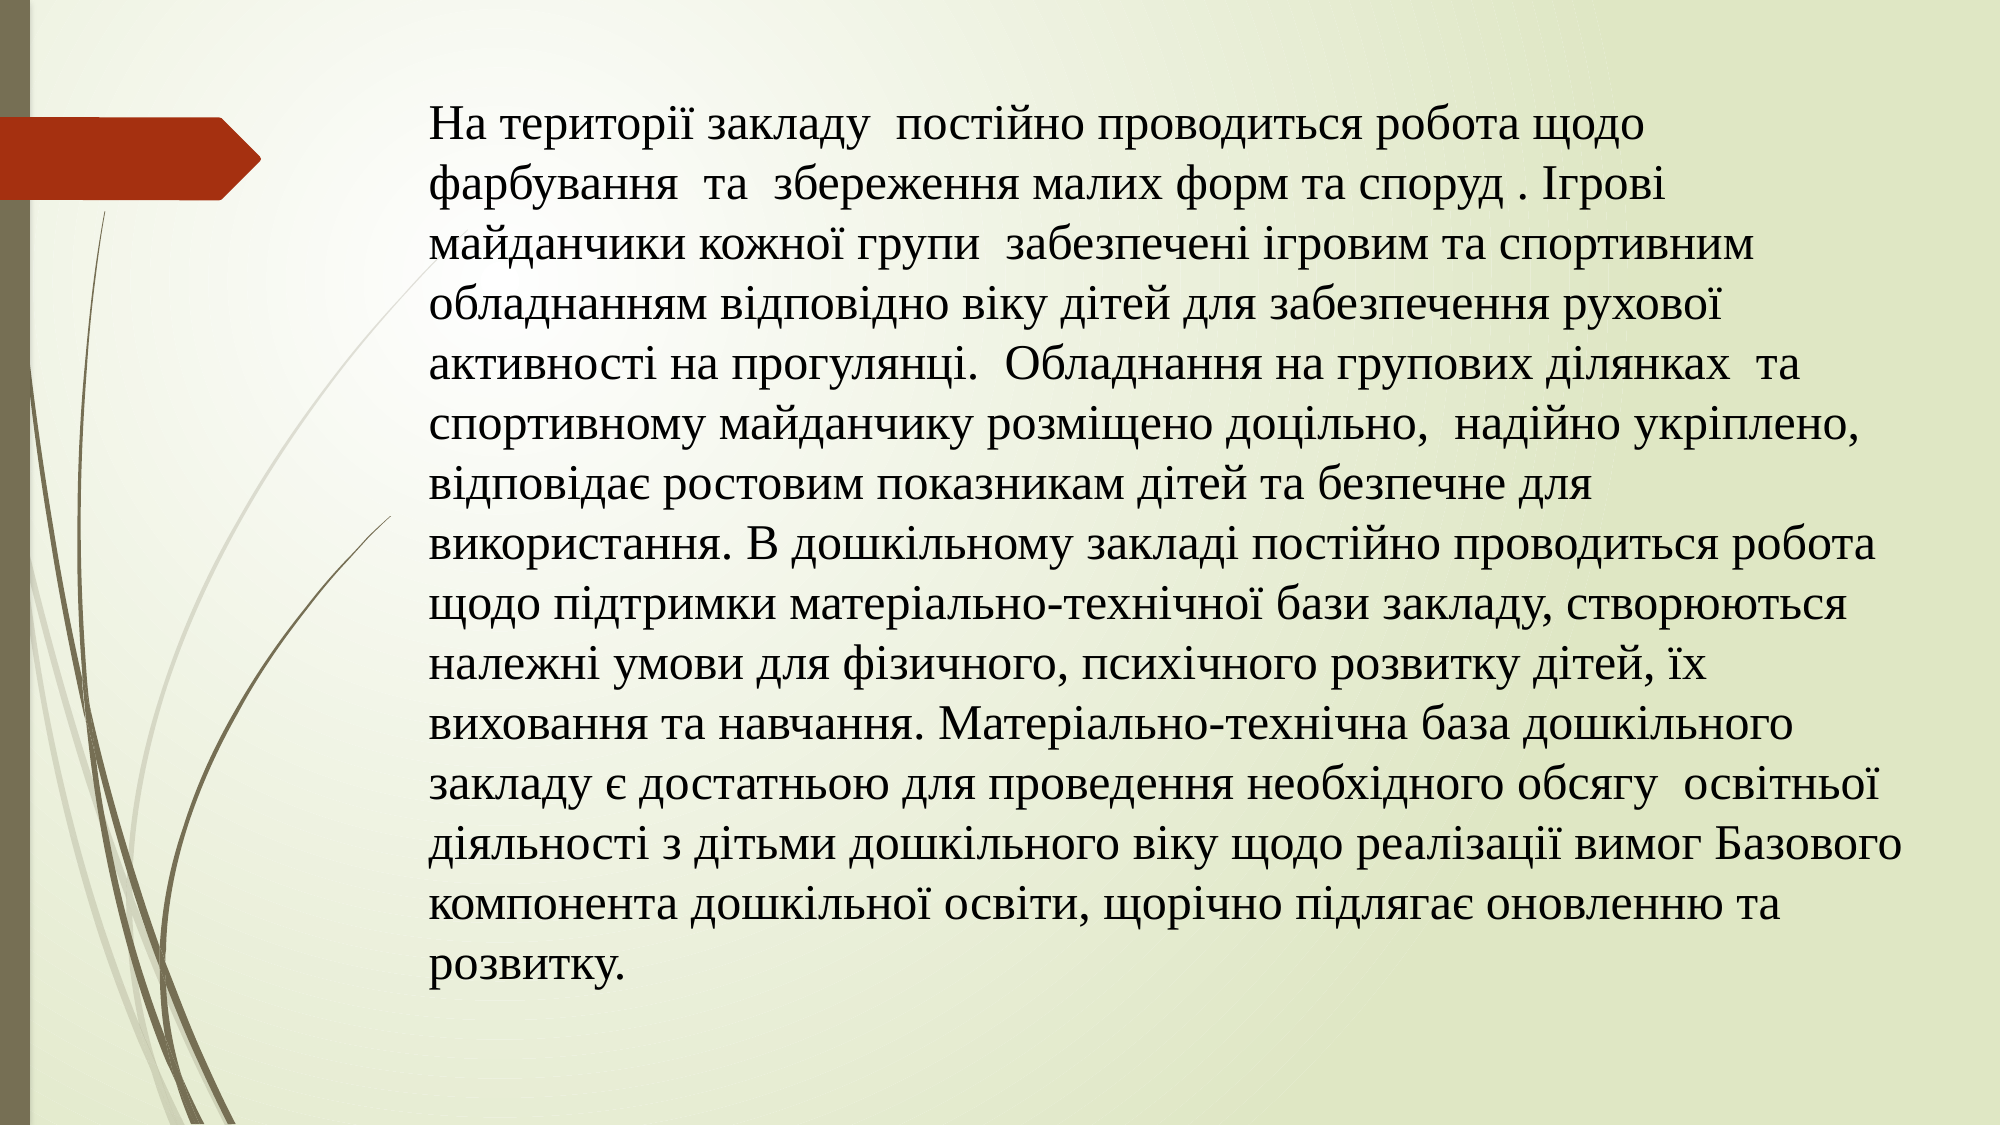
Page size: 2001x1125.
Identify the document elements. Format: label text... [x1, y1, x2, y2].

text_box На території закладу постійно проводиться робота щодо фарбування та збереження малих форм та споруд . Ігрові майданчики кожної групи забезпечені ігровим та спортивним обладнанням відповідно віку дітей для забезпечення рухової активності на прогулянці. Обладнання на групових ділянках та спортивному майданчику розміщено доцільно, надійно укріплено, відповідає ростовим показникам дітей та безпечне для використання. В дошкільному закладі постійно проводиться робота щодо підтримки матеріально-технічної бази закладу, створюються належні умови для фізичного, психічного розвитку дітей, їх виховання та навчання. Матеріально-технічна база дошкільного закладу є достатньою для проведення необхідного обсягу освітньої діяльності з дітьми дошкільного віку щодо реалізації вимог Базового компонента дошкільної освіти, щорічно підлягає оновленню та розвитку. [414, 82, 1919, 1103]
